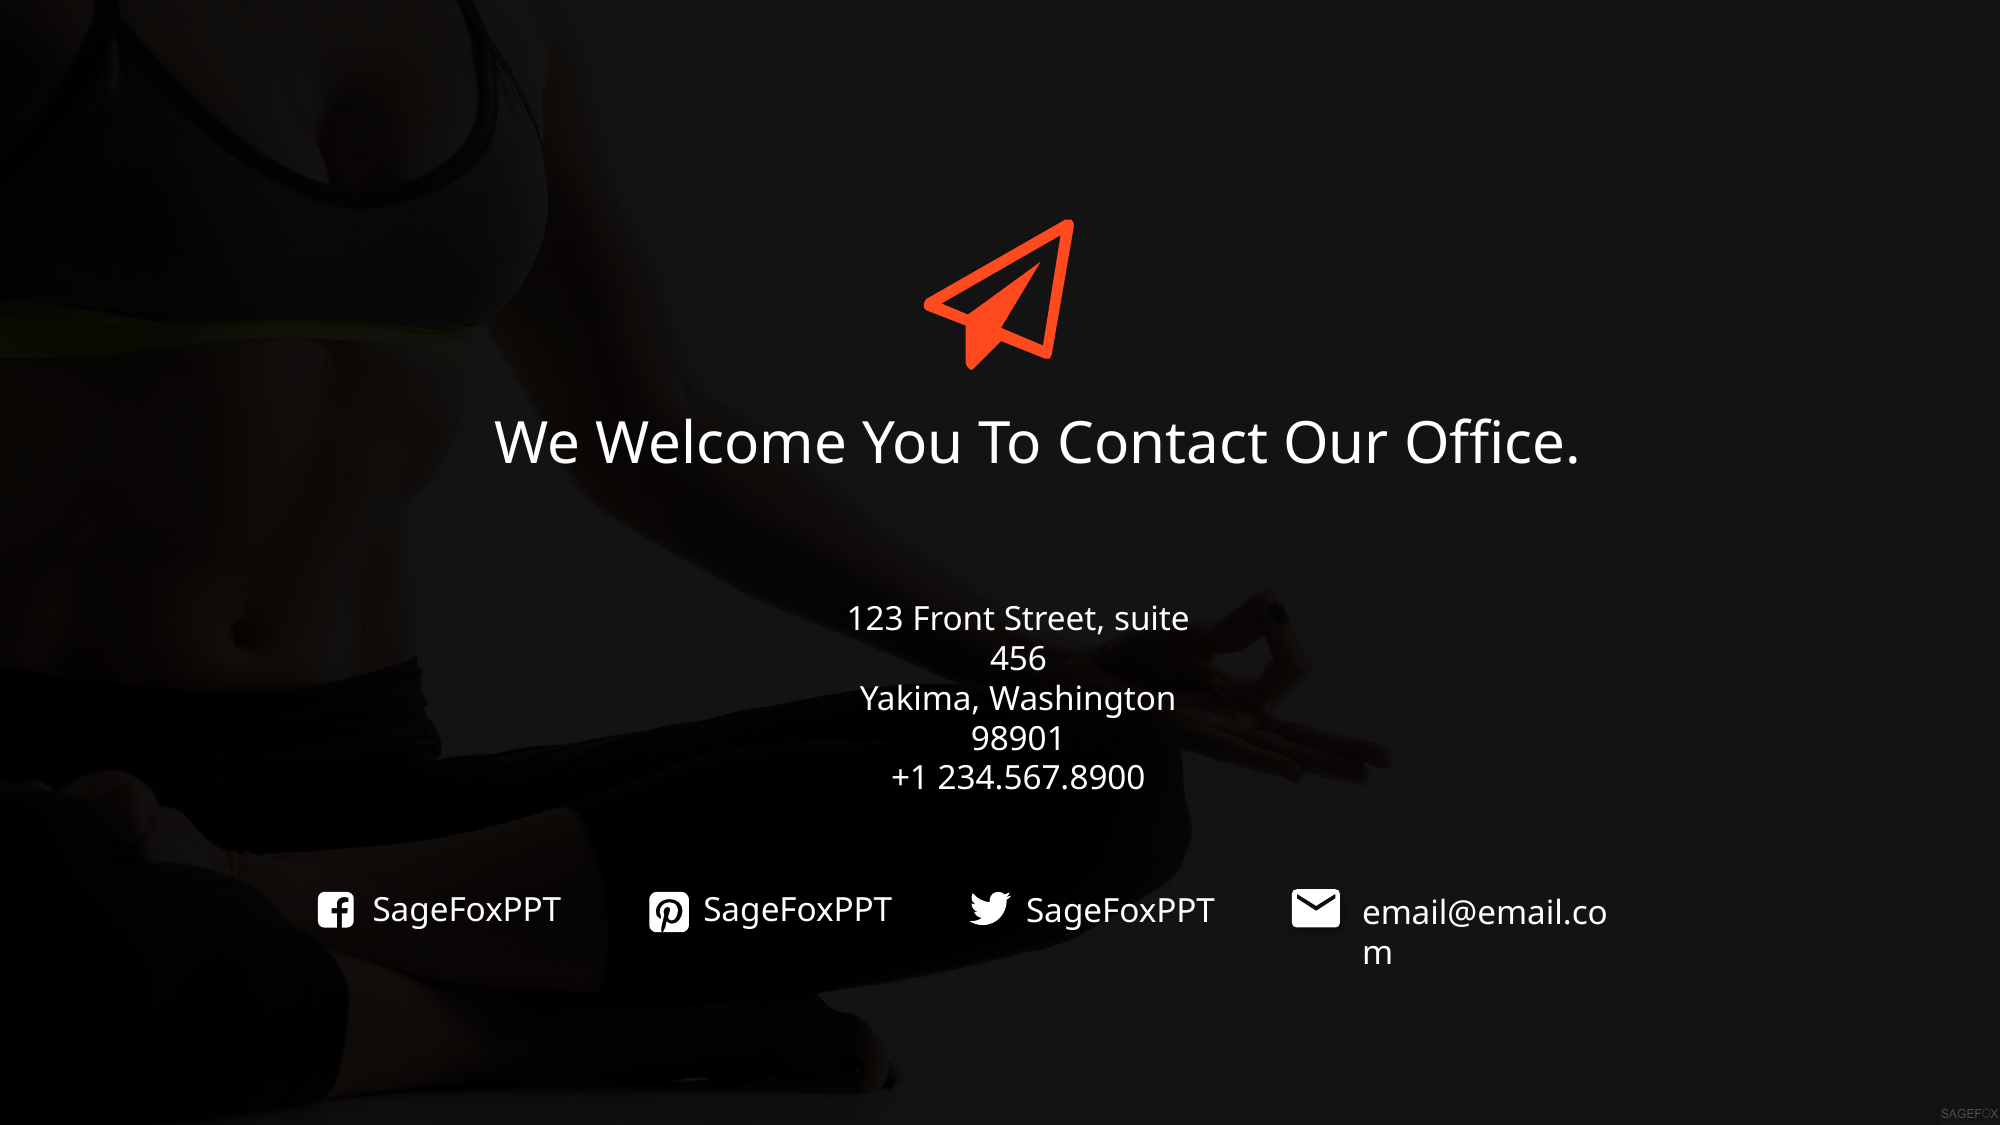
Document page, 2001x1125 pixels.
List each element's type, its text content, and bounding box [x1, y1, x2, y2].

text_box SageFoxPPT [357, 880, 598, 936]
text_box [649, 891, 688, 933]
text_box 123 Front Street, suite 456 Yakima, Washington 98901 +1 234.567.8900 [808, 589, 1229, 804]
text_box [923, 219, 1074, 370]
text_box [317, 891, 354, 928]
text_box email@email.com [1347, 884, 1649, 979]
text_box [969, 891, 1011, 926]
text_box [1291, 889, 1340, 928]
text_box We Welcome You To Contact Our Office. [477, 398, 1598, 483]
text_box SageFoxPPT [688, 880, 929, 936]
text_box SageFoxPPT [1011, 881, 1252, 937]
text_box [0, 0, 2000, 1125]
